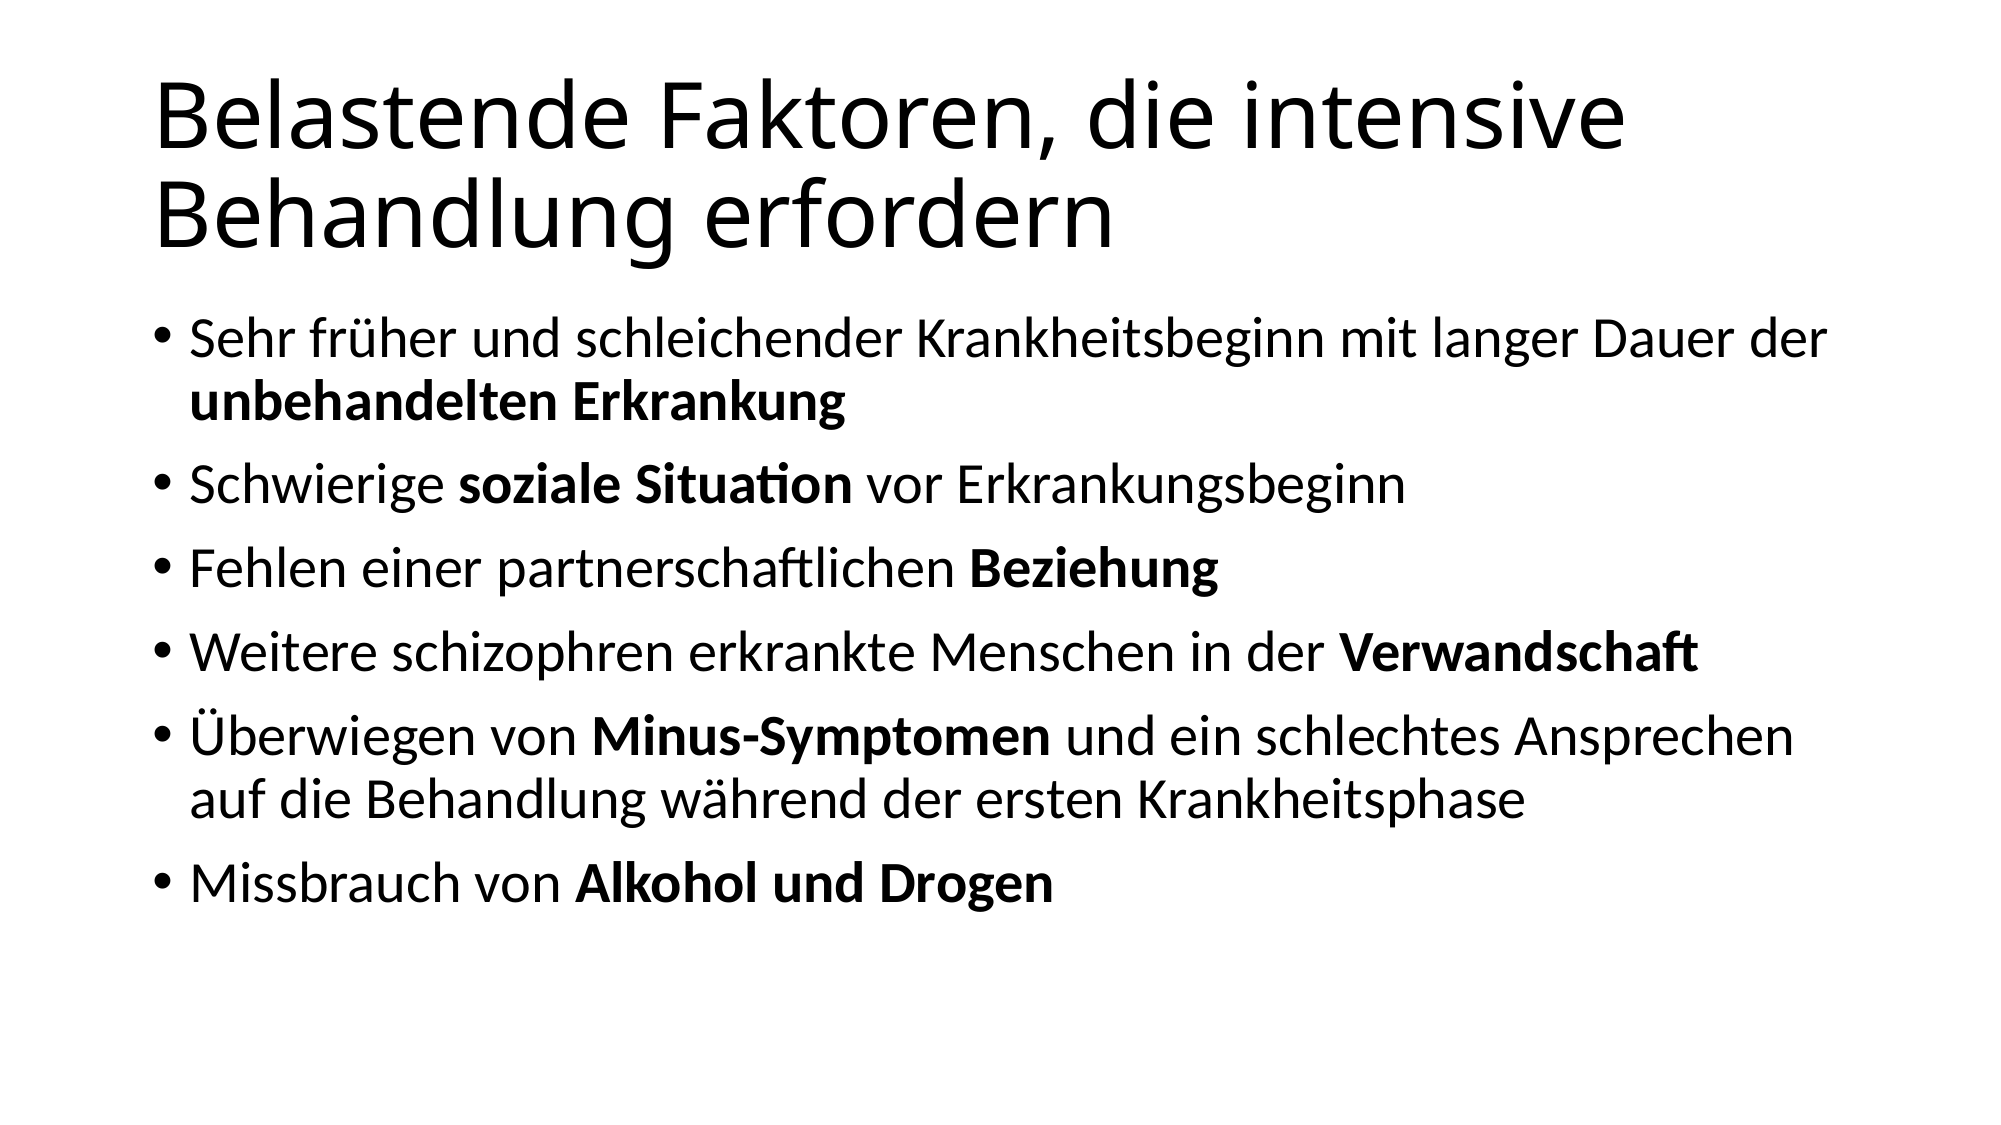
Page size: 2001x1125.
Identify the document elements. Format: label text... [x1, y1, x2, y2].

list Sehr früher und schleichender Krankheitsbeginn mit langer Dauer der unbehandelten Erkrankung Schwierige soziale Situation vor Erkrankungsbeginn Fehlen einer partnerschaftlichen Beziehung Weitere schizophren erkrankte Menschen in der Verwandschaft Überwiegen von Minus-Symptomen und ein schlechtes Ansprechen auf die Behandlung während der ersten Krankheitsphase Missbrauch von Alkohol und Drogen [137, 299, 1863, 1014]
title Belastende Faktoren, die intensive Behandlung erfordern [137, 59, 1863, 278]
